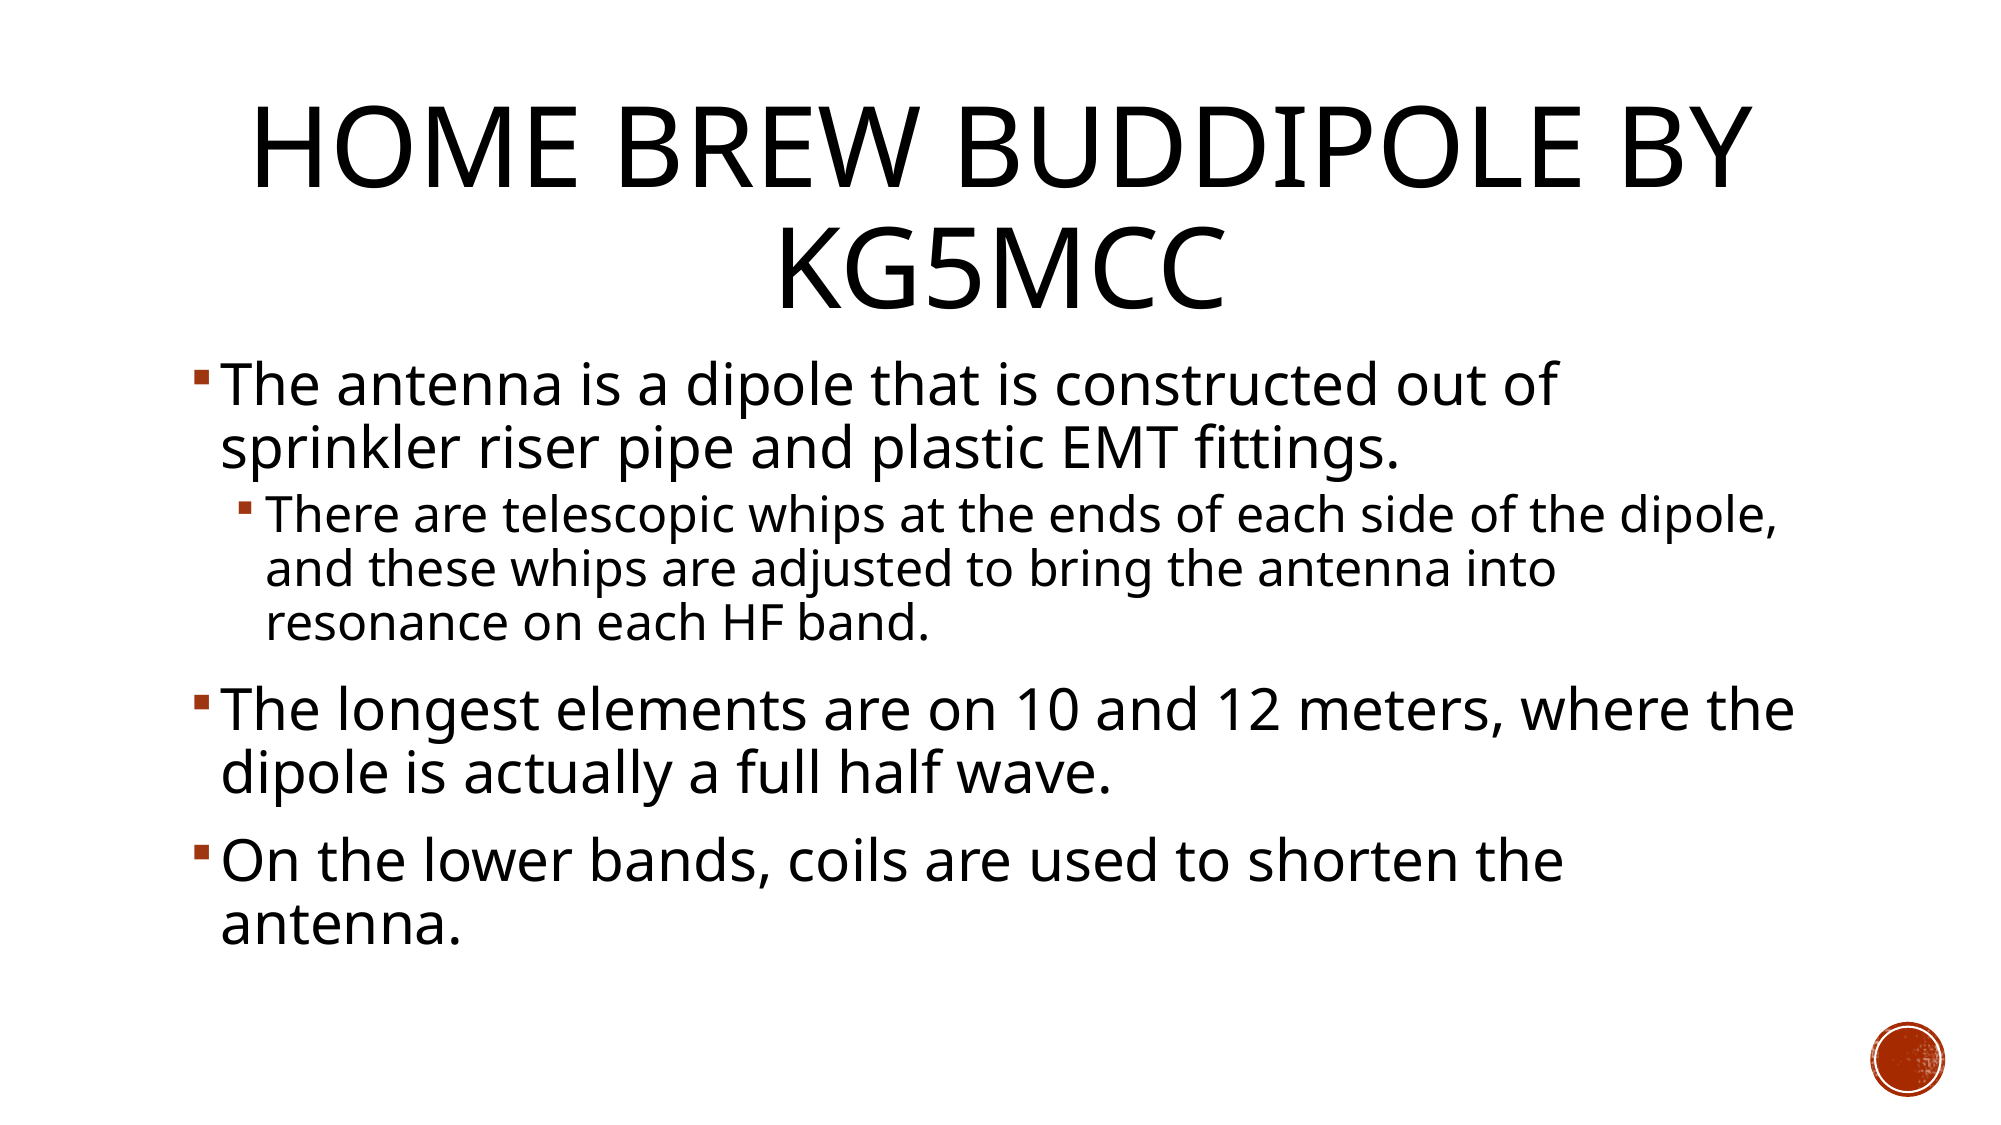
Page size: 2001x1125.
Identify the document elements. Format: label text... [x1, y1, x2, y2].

list The antenna is a dipole that is constructed out of sprinkler riser pipe and plastic EMT fittings. There are telescopic whips at the ends of each side of the dipole, and these whips are adjusted to bring the antenna into resonance on each HF band. The longest elements are on 10 and 12 meters, where the dipole is actually a full half wave. On the lower bands, coils are used to shorten the antenna. [175, 348, 1826, 1013]
title Home brew Buddipole By KG5MCC [175, 79, 1826, 344]
